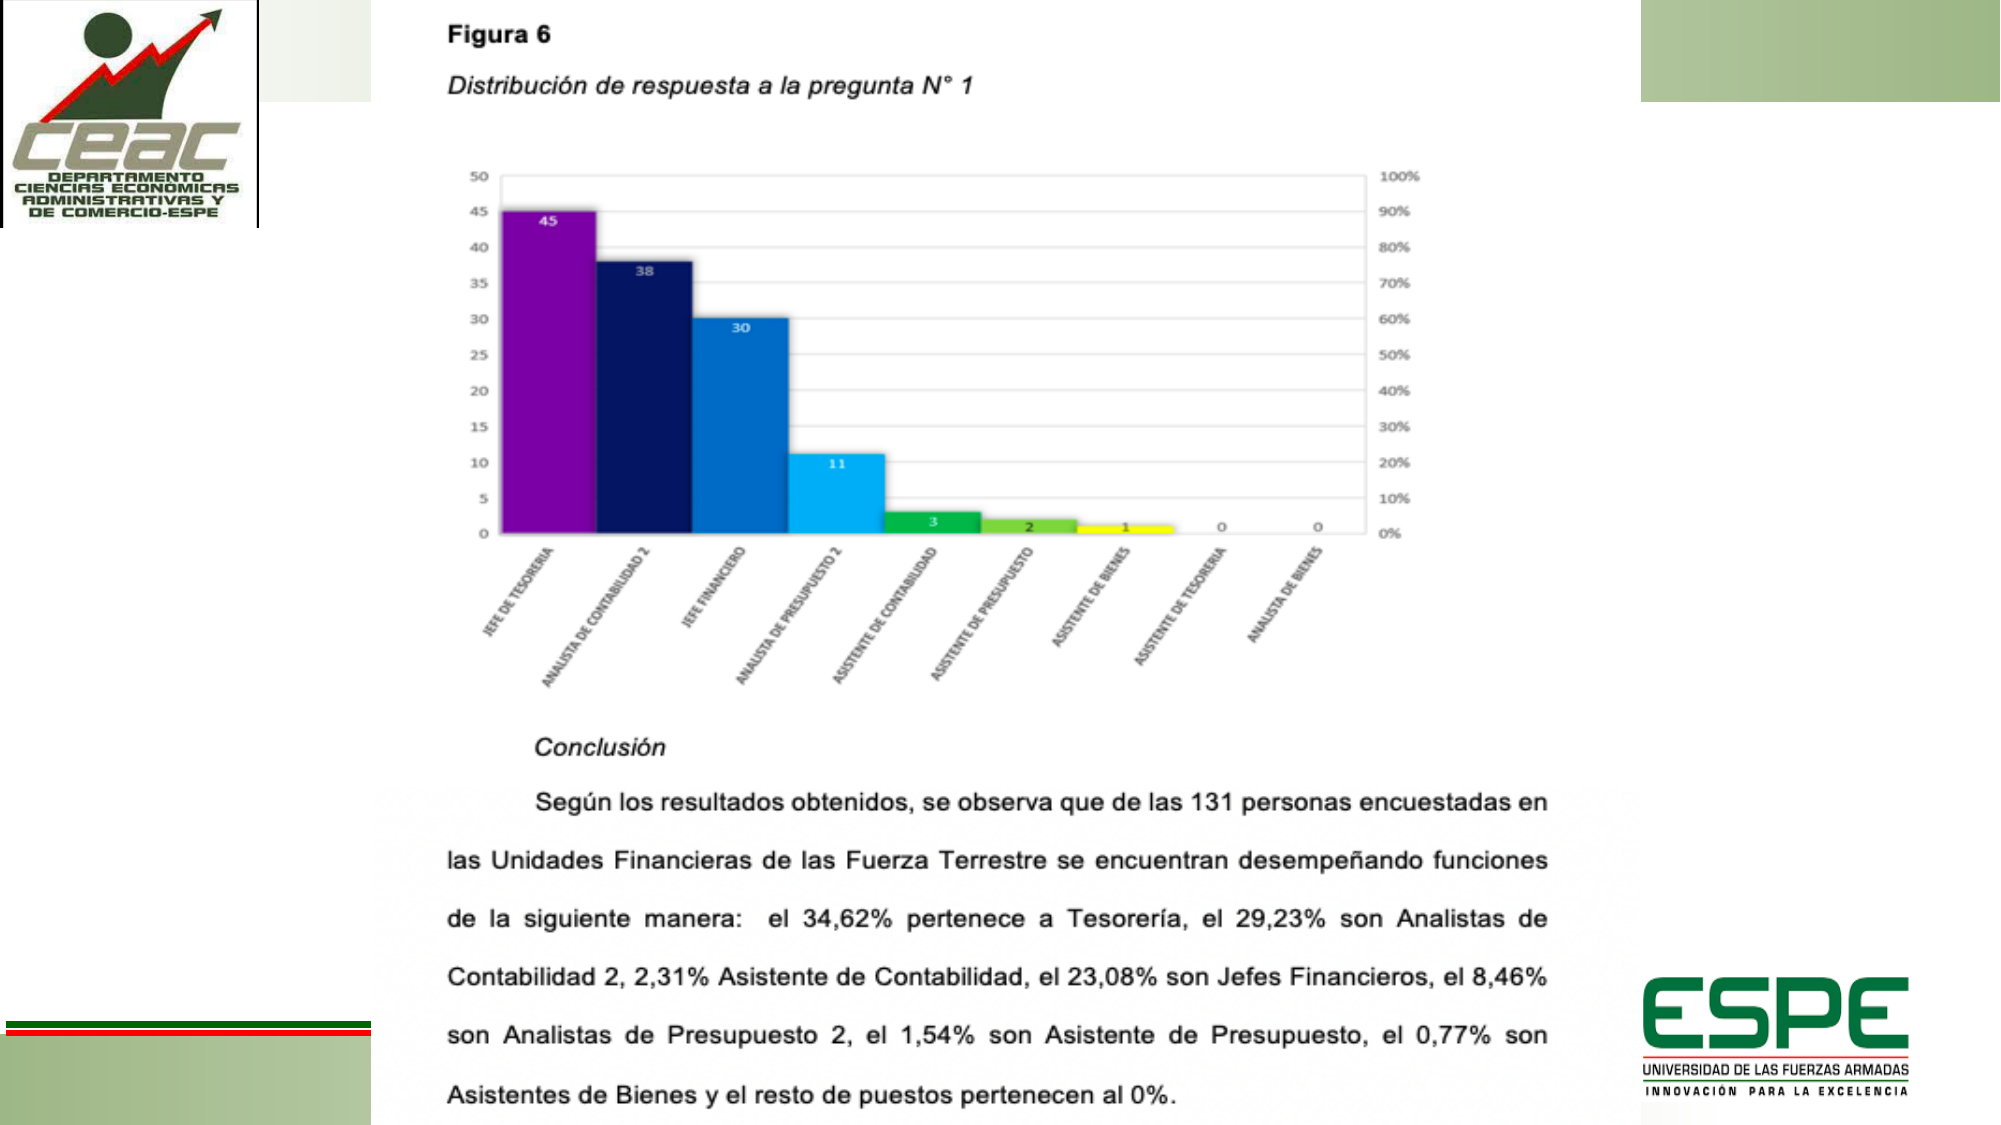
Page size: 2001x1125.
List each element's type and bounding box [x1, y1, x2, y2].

picture [0, 0, 259, 228]
picture [371, 0, 1932, 1125]
